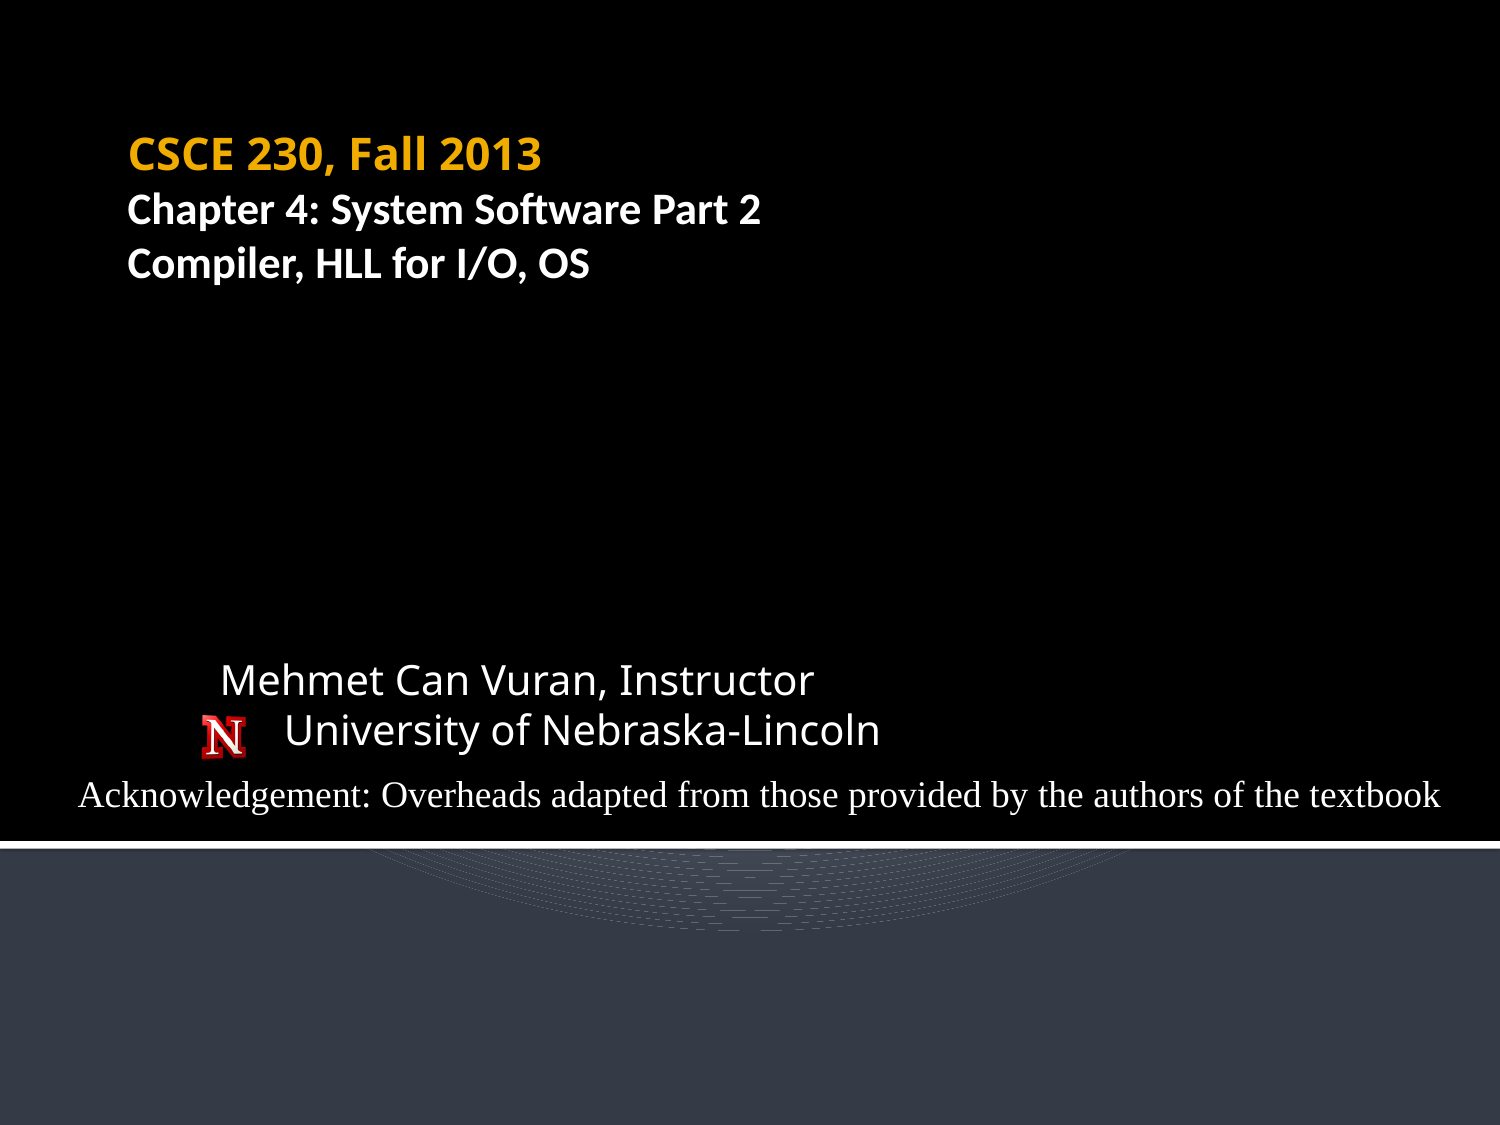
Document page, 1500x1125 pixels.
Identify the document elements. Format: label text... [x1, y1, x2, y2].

title CSCE 230, Fall 2013 Chapter 4: System Software Part 2 Compiler, HLL for I/O, OS [112, 125, 1388, 288]
subtitle Mehmet Can Vuran, Instructor University of Nebraska-Lincoln [200, 637, 1250, 762]
text_box Acknowledgement: Overheads adapted from those provided by the authors of the textbook [62, 762, 1458, 823]
picture [198, 712, 250, 765]
